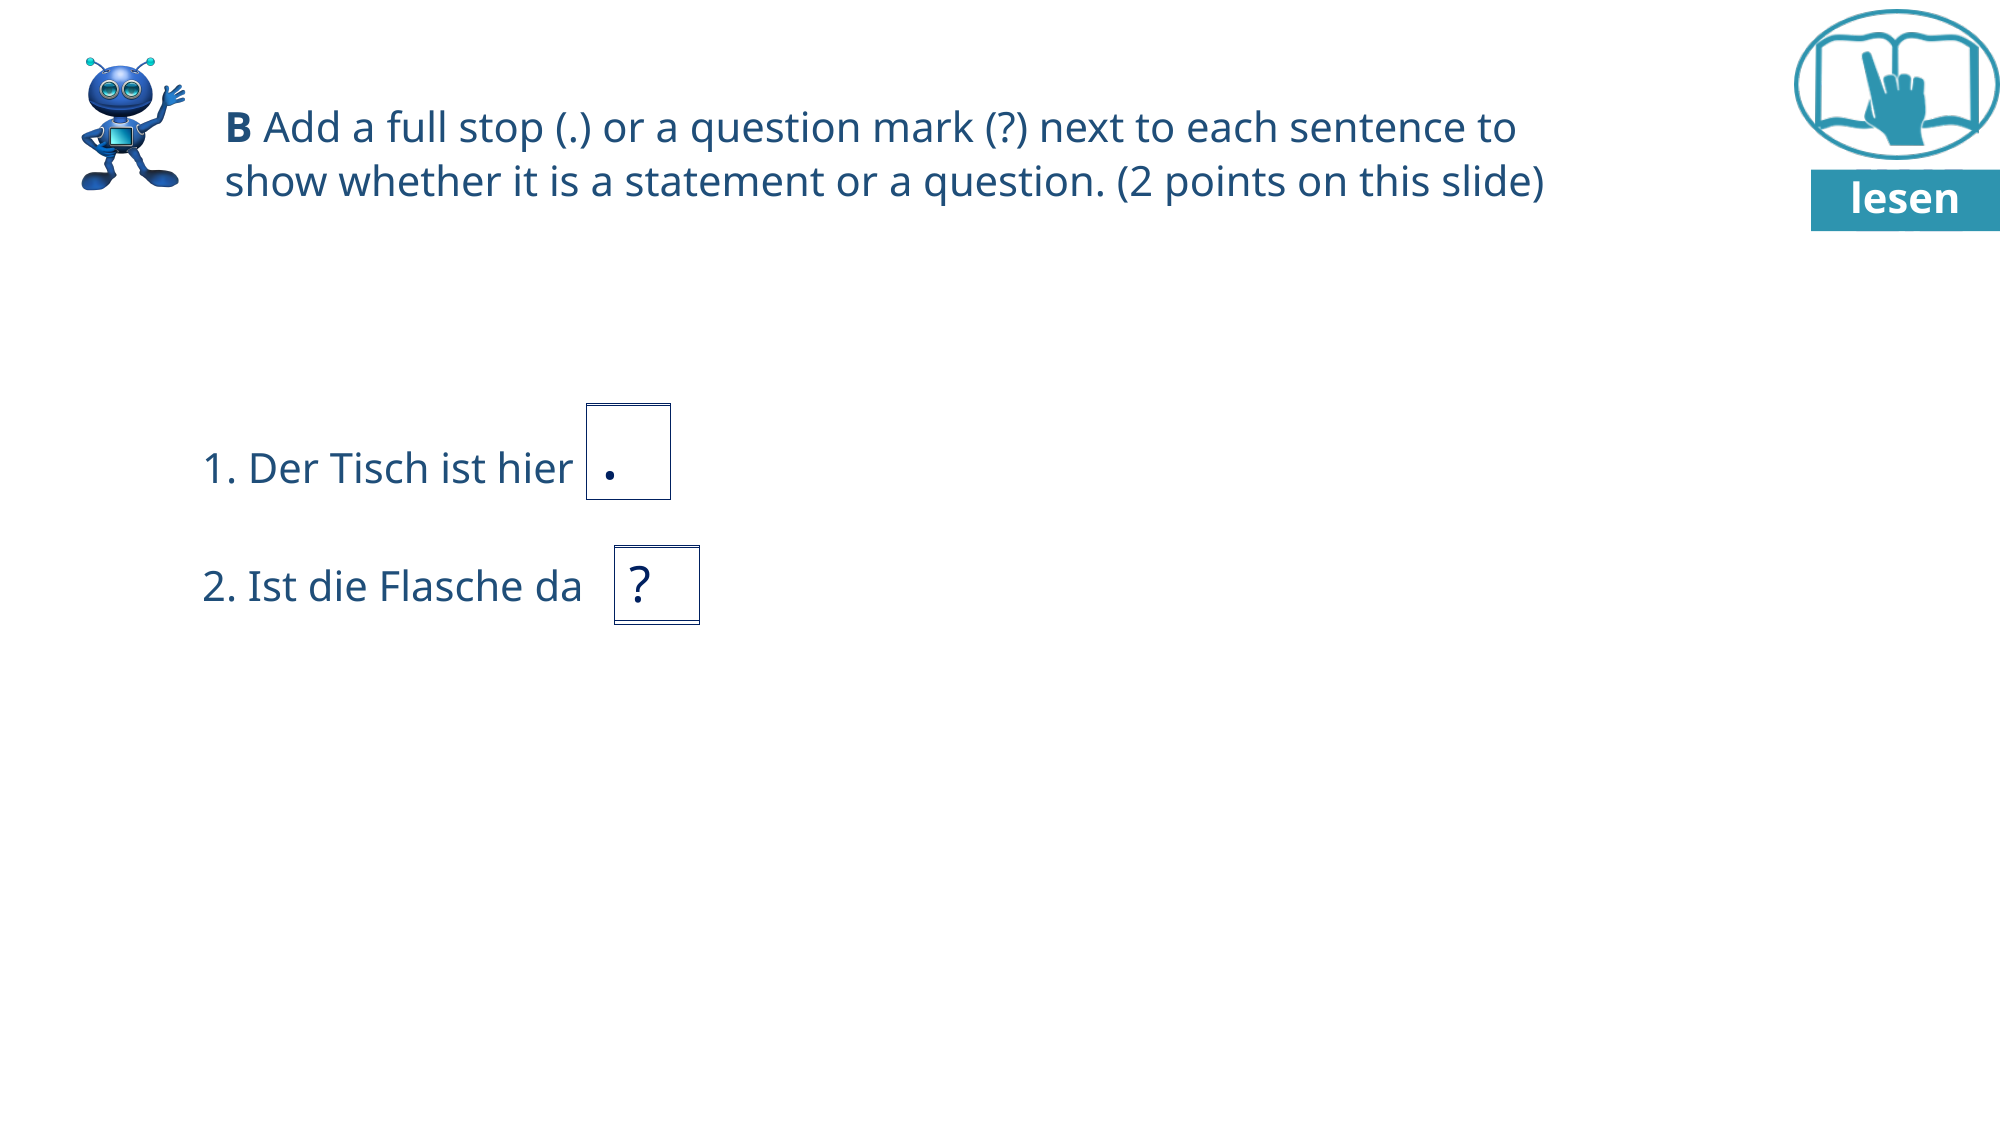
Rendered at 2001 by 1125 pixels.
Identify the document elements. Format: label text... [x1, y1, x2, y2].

picture [1794, 8, 2000, 160]
text_box [614, 621, 700, 625]
text_box B Add a full stop (.) or a question mark (?) next to each sentence to show whether it is a statement or a question. (2 points on this slide) [209, 90, 1566, 266]
picture [52, 47, 204, 201]
text_box 1. Der Tisch ist hier [187, 431, 1543, 548]
text_box 2. Ist die Flasche da [187, 548, 1543, 671]
text_box ? [614, 545, 700, 621]
text_box lesen [1811, 169, 2000, 232]
text_box . [586, 405, 671, 500]
